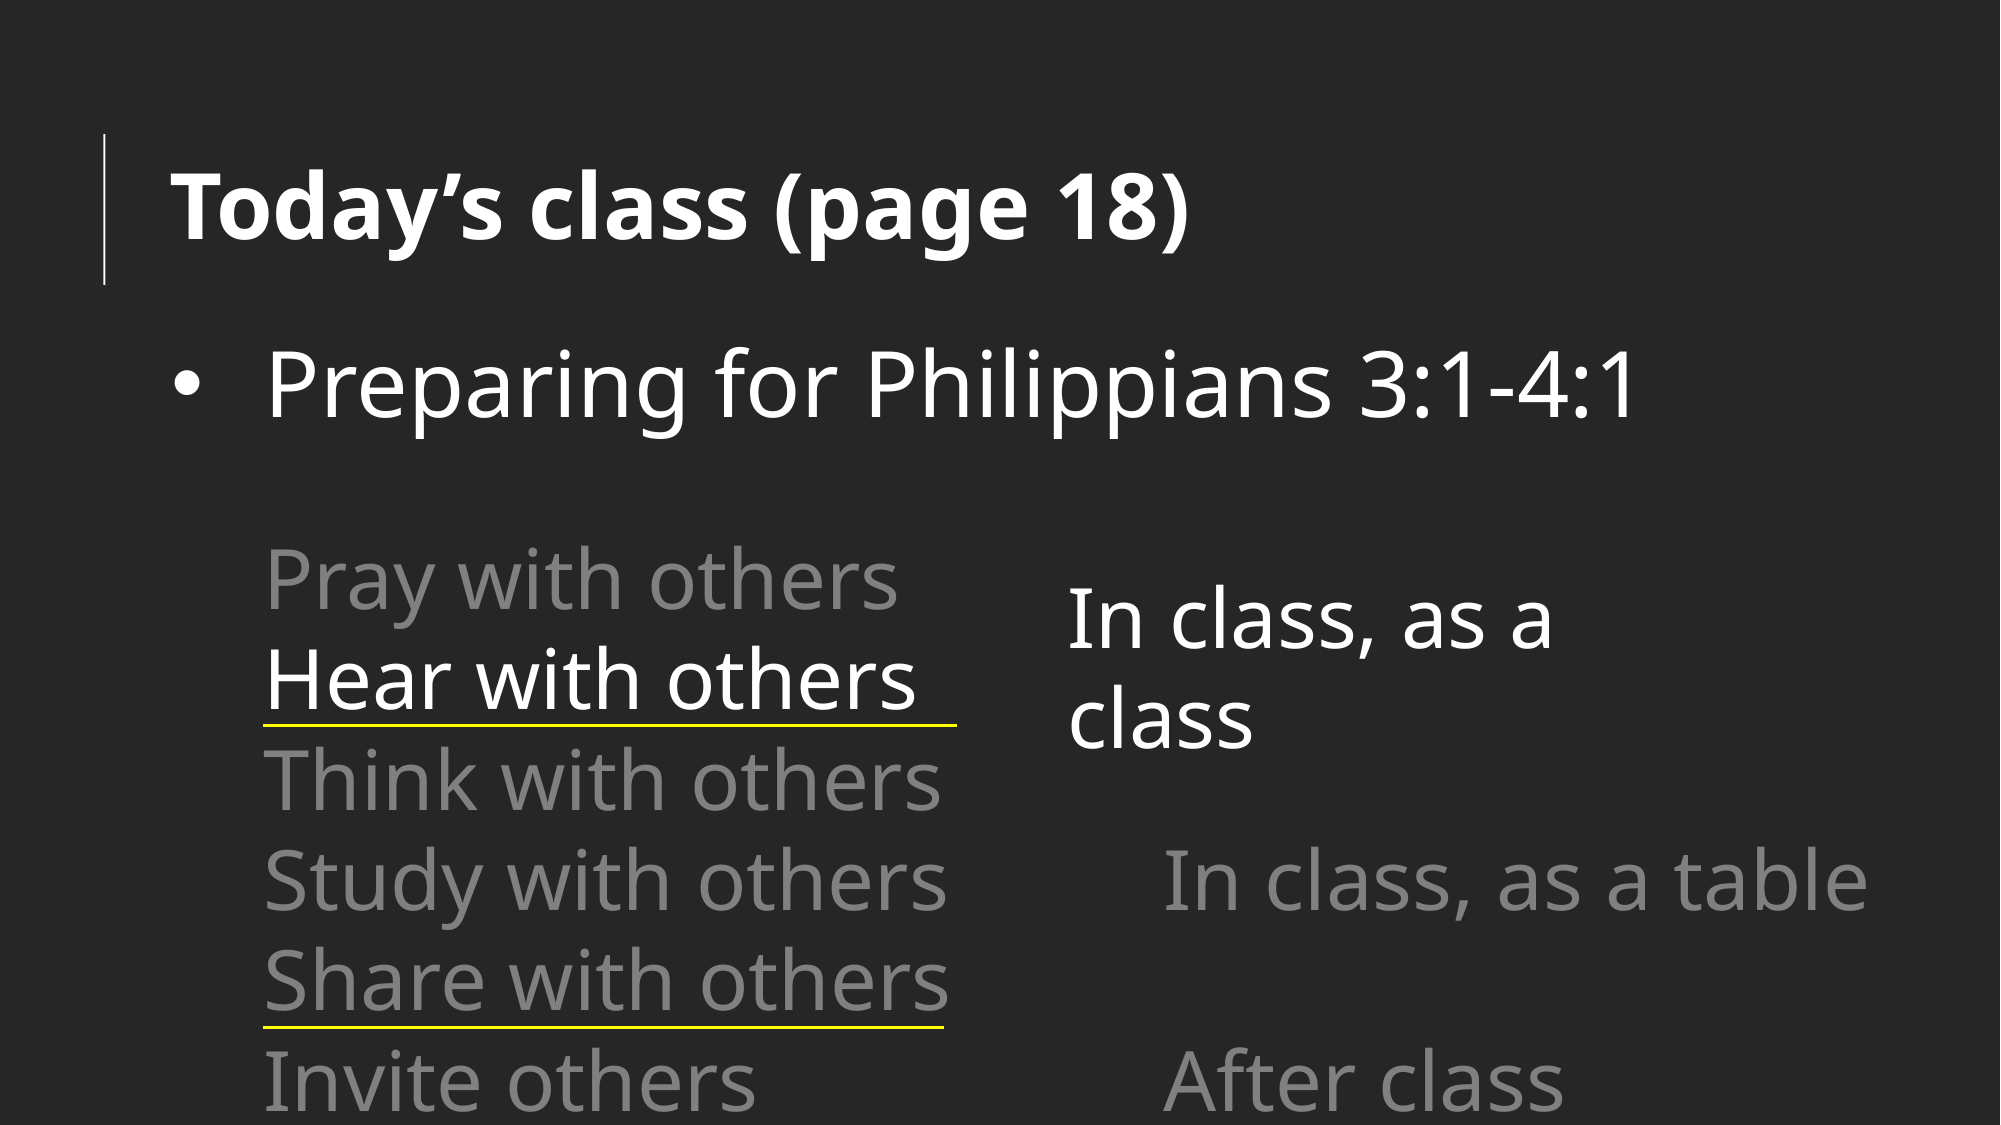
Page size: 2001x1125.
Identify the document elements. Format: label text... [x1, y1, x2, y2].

picture [102, 134, 107, 285]
title Today’s class (page 18) [154, 111, 1821, 309]
text_box In class, as a class [1052, 557, 1766, 773]
list Preparing for Philippians 3:1-4:1 Pray with others Hear with others Think with others Study with others In class, as a table Share with others Invite others After class [154, 330, 1952, 1008]
